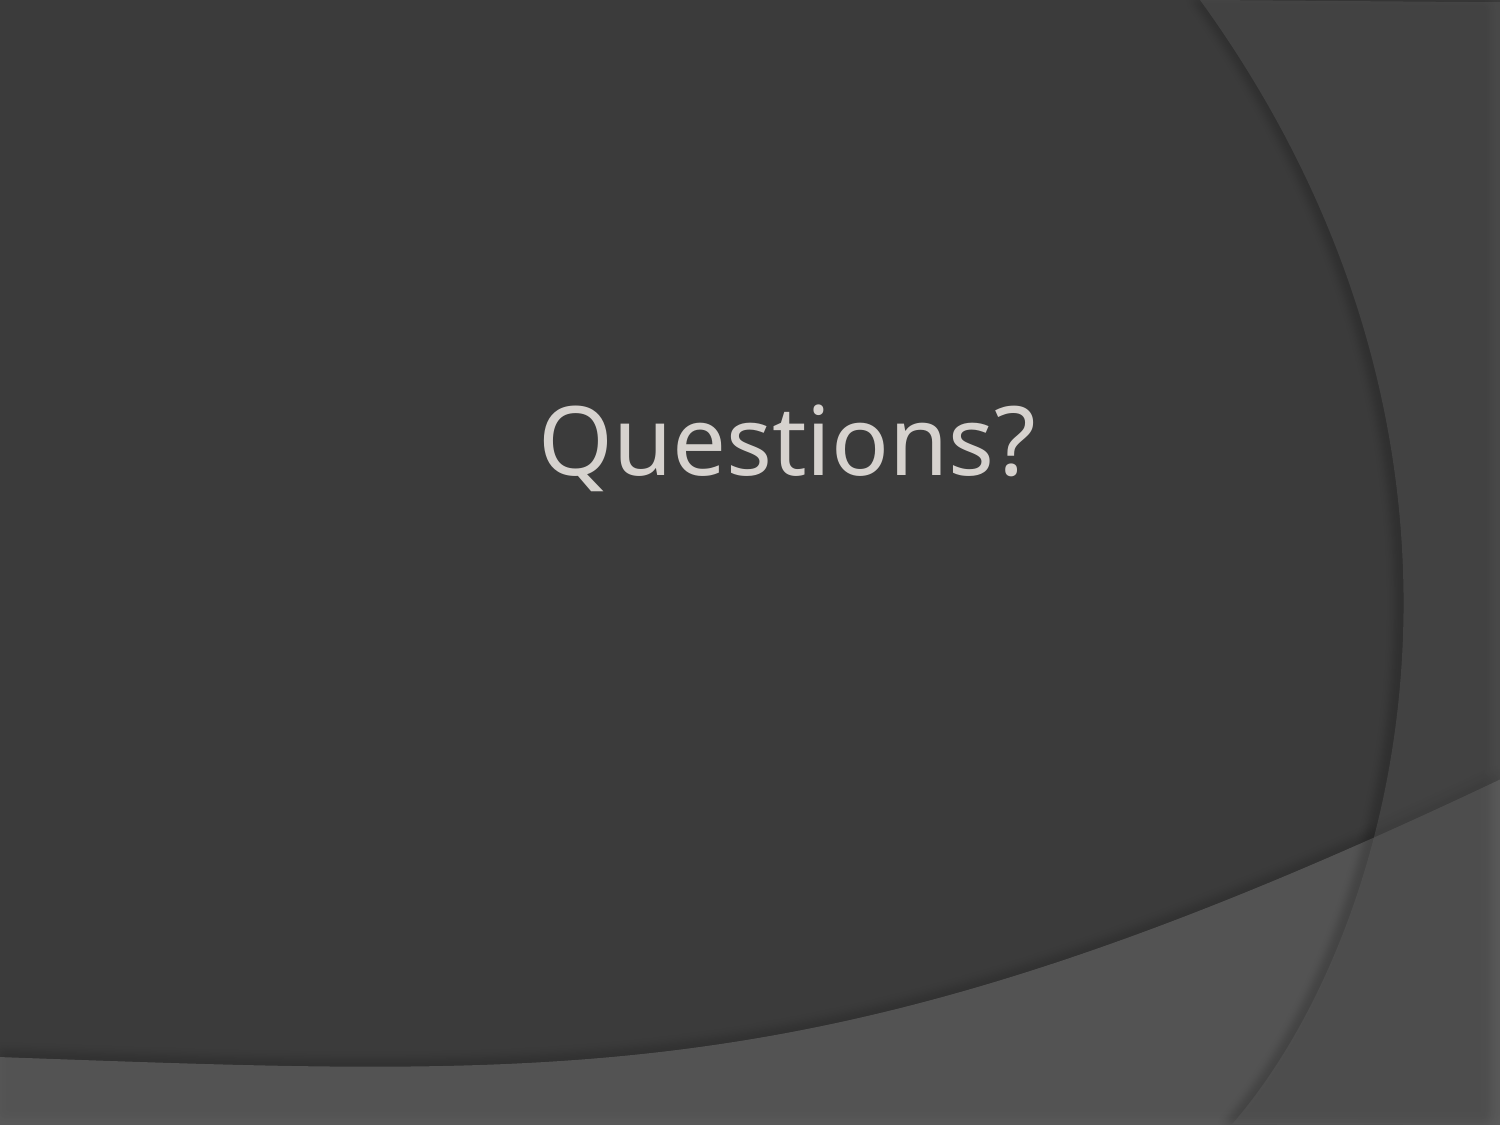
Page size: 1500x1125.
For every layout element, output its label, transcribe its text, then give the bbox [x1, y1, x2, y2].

title Questions? [150, 362, 1425, 513]
